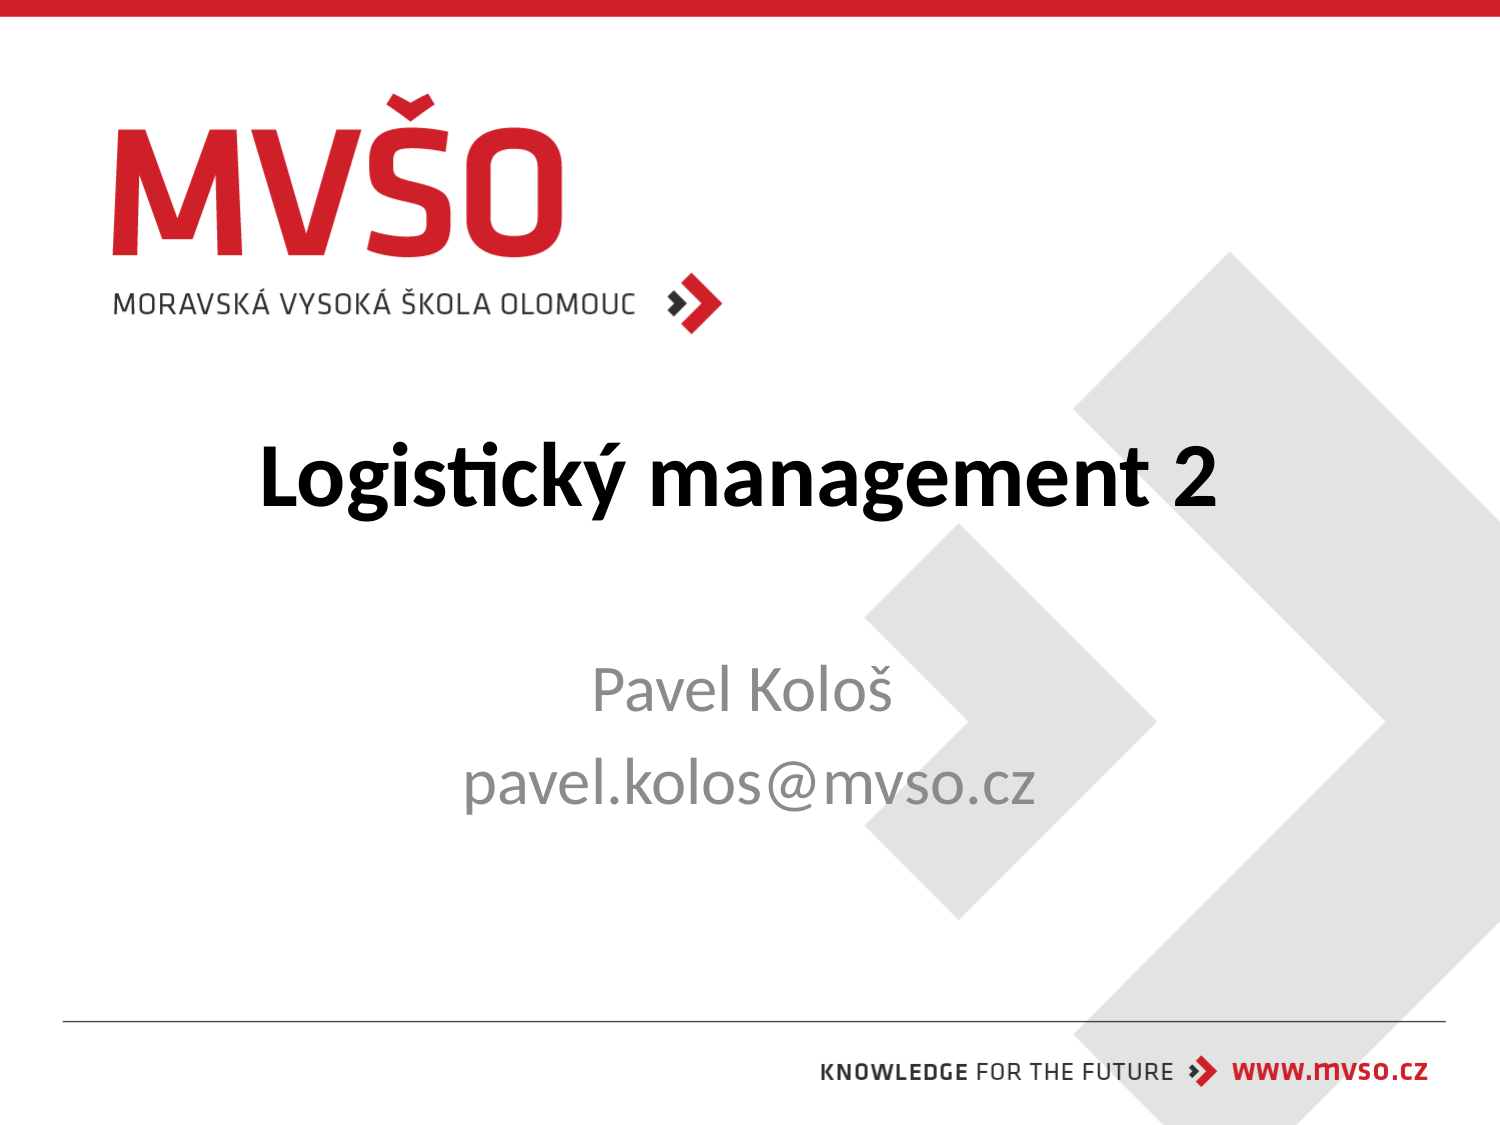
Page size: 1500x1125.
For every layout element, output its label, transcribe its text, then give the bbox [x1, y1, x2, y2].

title Logistický management 2 [112, 349, 1388, 591]
subtitle Pavel Kološ pavel.kolos@mvso.cz [225, 637, 1275, 925]
picture [0, 0, 1500, 1125]
